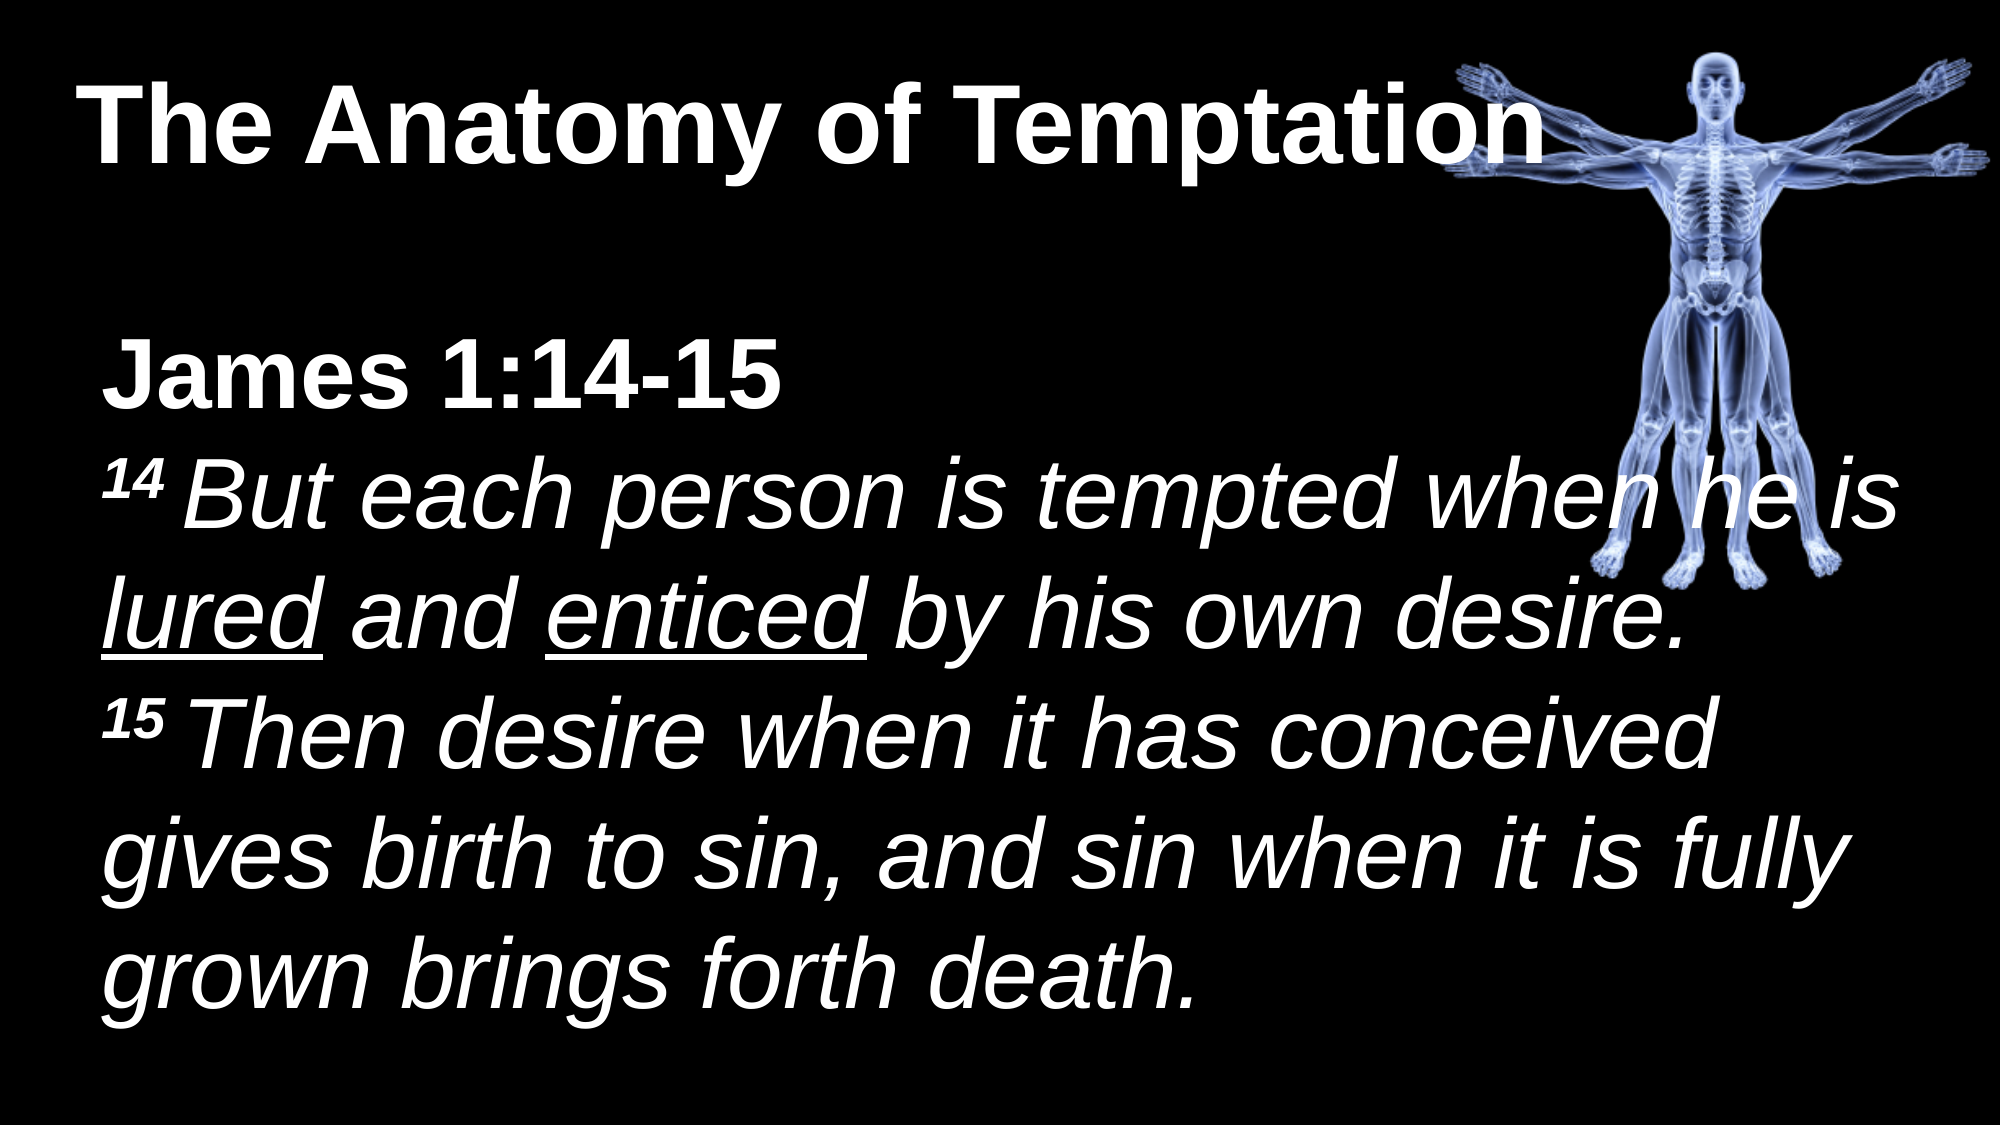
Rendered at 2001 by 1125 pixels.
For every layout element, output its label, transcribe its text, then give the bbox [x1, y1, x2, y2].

text_box The Anatomy of Temptation [0, 43, 1434, 194]
picture [1434, 43, 2000, 608]
text_box James 1:14-15 14 But each person is tempted when he is lured and enticed by his own desire. 15 Then desire when it has conceived gives birth to sin, and sin when it is fully grown brings forth death. [86, 301, 1967, 1036]
